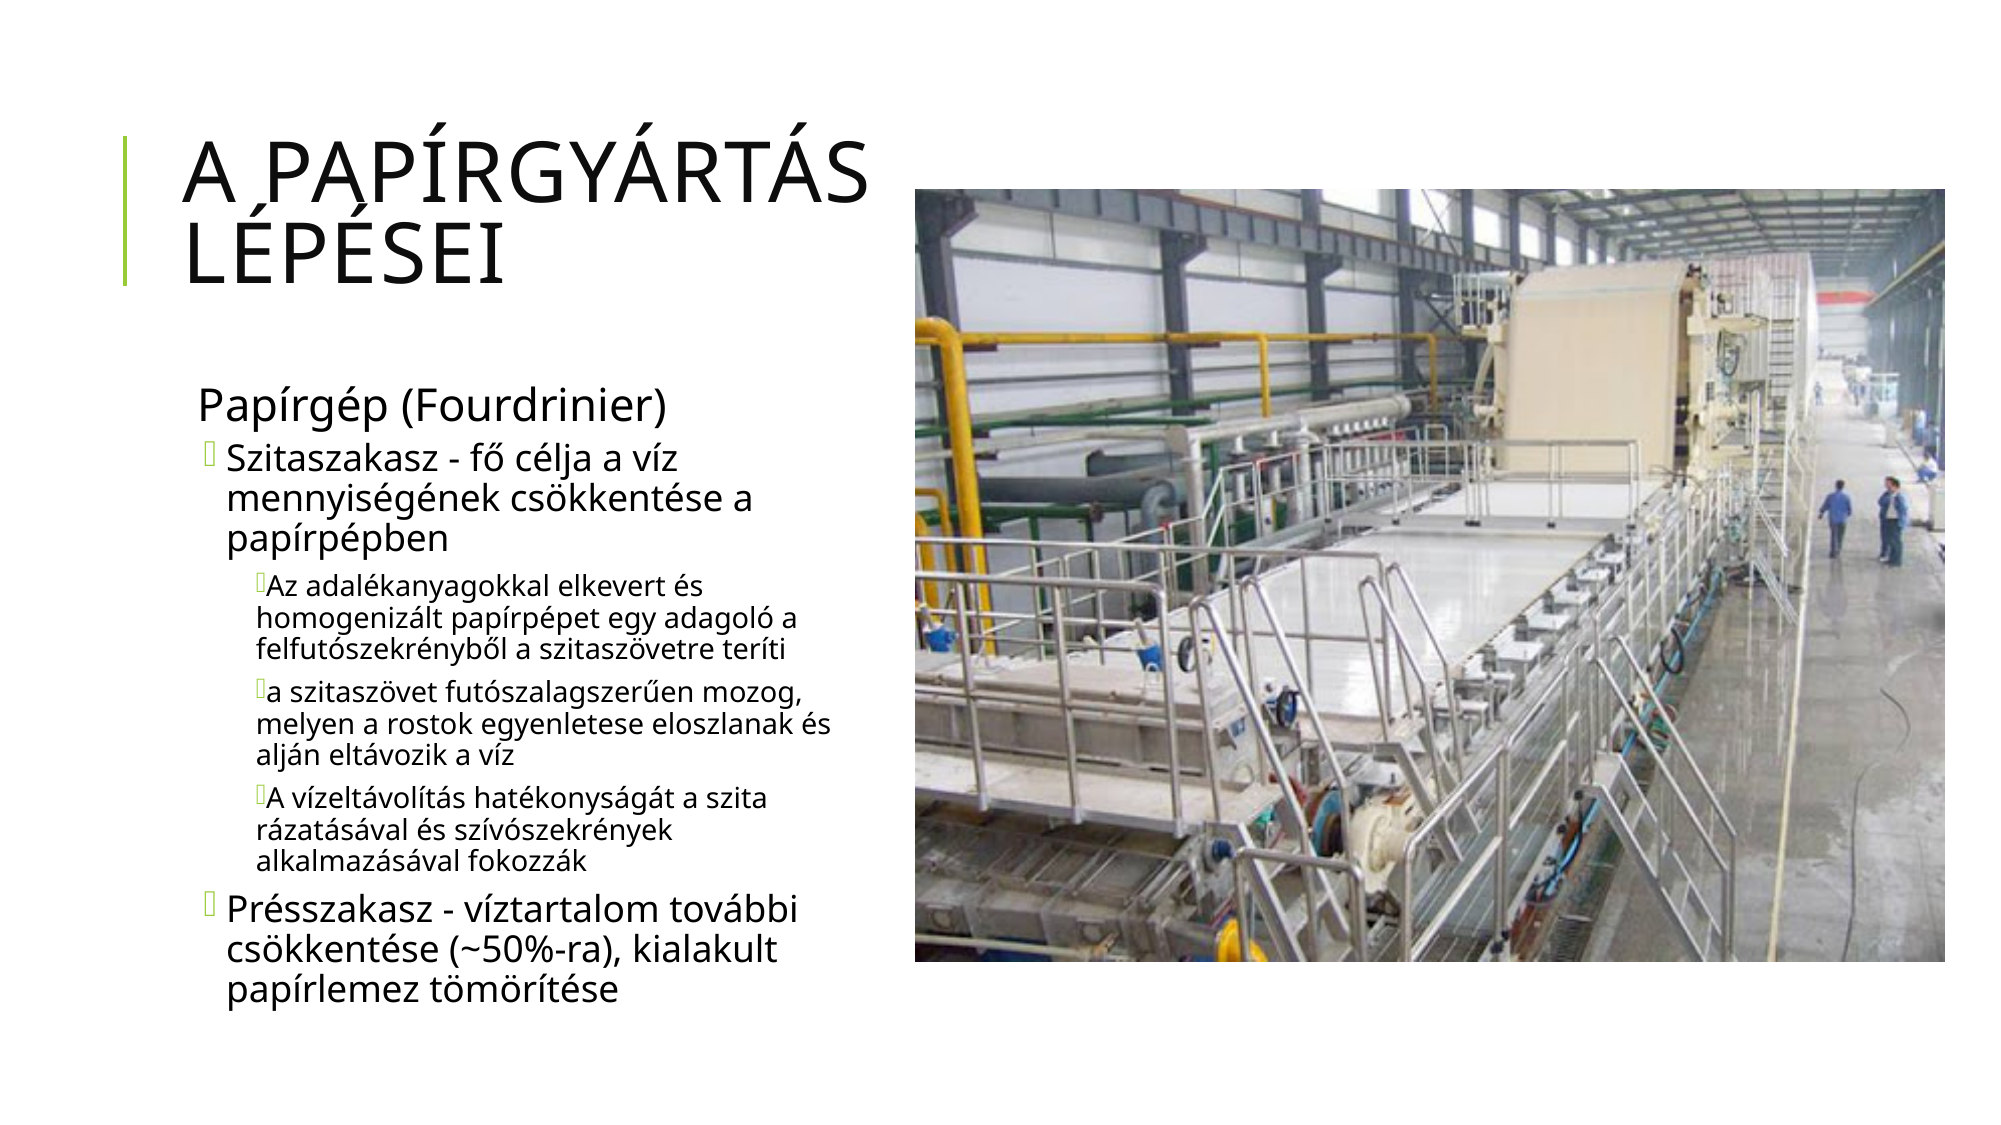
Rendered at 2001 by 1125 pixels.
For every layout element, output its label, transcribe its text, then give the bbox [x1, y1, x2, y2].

list Papírgép (Fourdrinier) Szitaszakasz - fő célja a víz mennyiségének csökkentése a papírpépben Az adalékanyagokkal elkevert és homogenizált papírpépet egy adagoló a felfutószekrényből a szitaszövetre teríti a szitaszövet futószalagszerűen mozog, melyen a rostok egyenletese eloszlanak és alján eltávozik a víz A vízeltávolítás hatékonyságát a szita rázatásával és szívószekrények alkalmazásával fokozzák Présszakasz - víztartalom további csökkentése (~50%-ra), kialakult papírlemez tömörítése [168, 375, 895, 1020]
picture [914, 188, 1945, 962]
title A papírgyártás lépései [168, 96, 895, 342]
